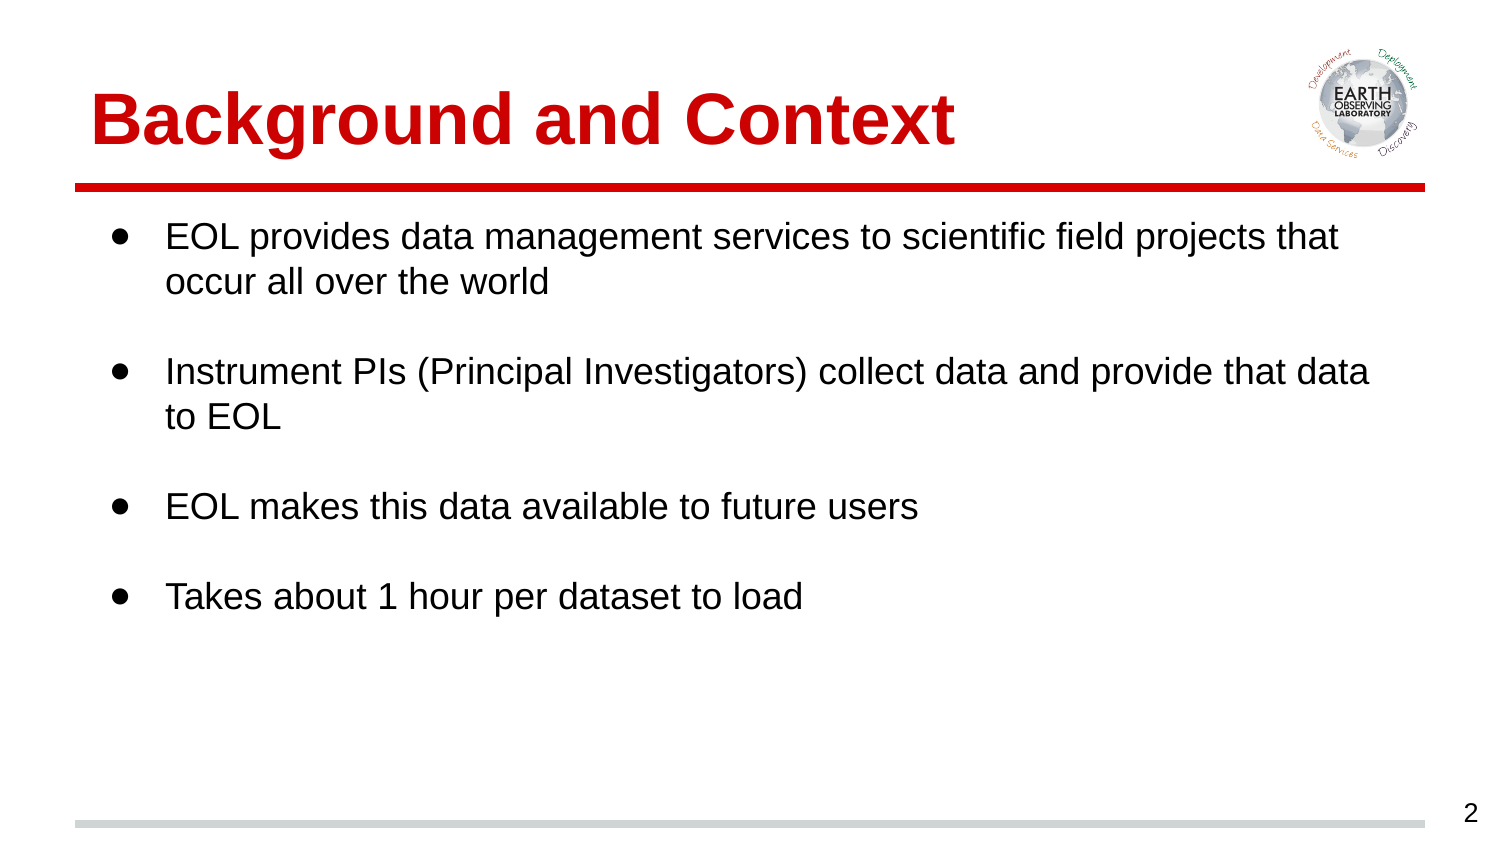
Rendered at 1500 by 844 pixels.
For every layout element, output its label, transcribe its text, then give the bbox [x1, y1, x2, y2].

picture [1302, 41, 1426, 167]
title Background and Context [75, 33, 1425, 175]
slide_number ‹#› [1403, 779, 1494, 844]
list EOL provides data management services to scientific field projects that occur all over the world Instrument PIs (Principal Investigators) collect data and provide that data to EOL EOL makes this data available to future users Takes about 1 hour per dataset to load [75, 196, 1425, 808]
